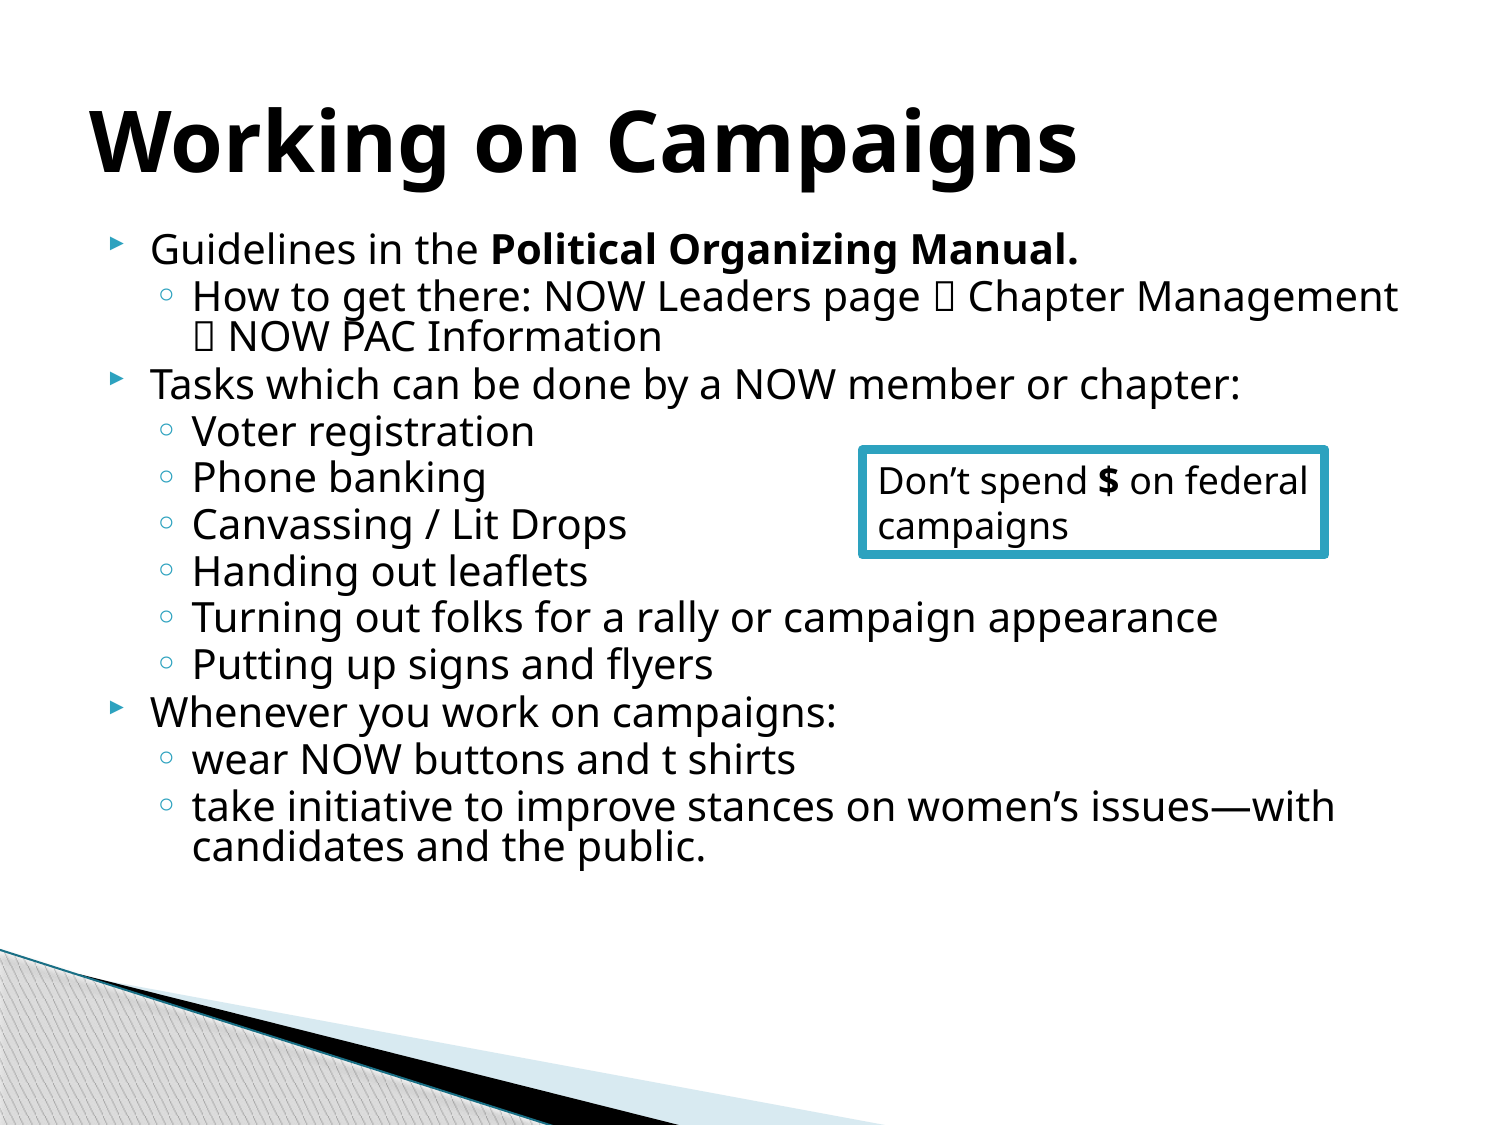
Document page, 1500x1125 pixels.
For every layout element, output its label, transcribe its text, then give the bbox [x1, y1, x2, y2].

title Working on Campaigns [75, 45, 1425, 233]
text_box Don’t spend $ on federal campaigns [858, 445, 1329, 559]
list Guidelines in the Political Organizing Manual. How to get there: NOW Leaders page  Chapter Management  NOW PAC Information Tasks which can be done by a NOW member or chapter: Voter registration Phone banking Canvassing / Lit Drops Handing out leaflets Turning out folks for a rally or campaign appearance Putting up signs and flyers Whenever you work on campaigns: wear NOW buttons and t shirts take initiative to improve stances on women’s issues—with candidates and the public. [75, 224, 1438, 1088]
